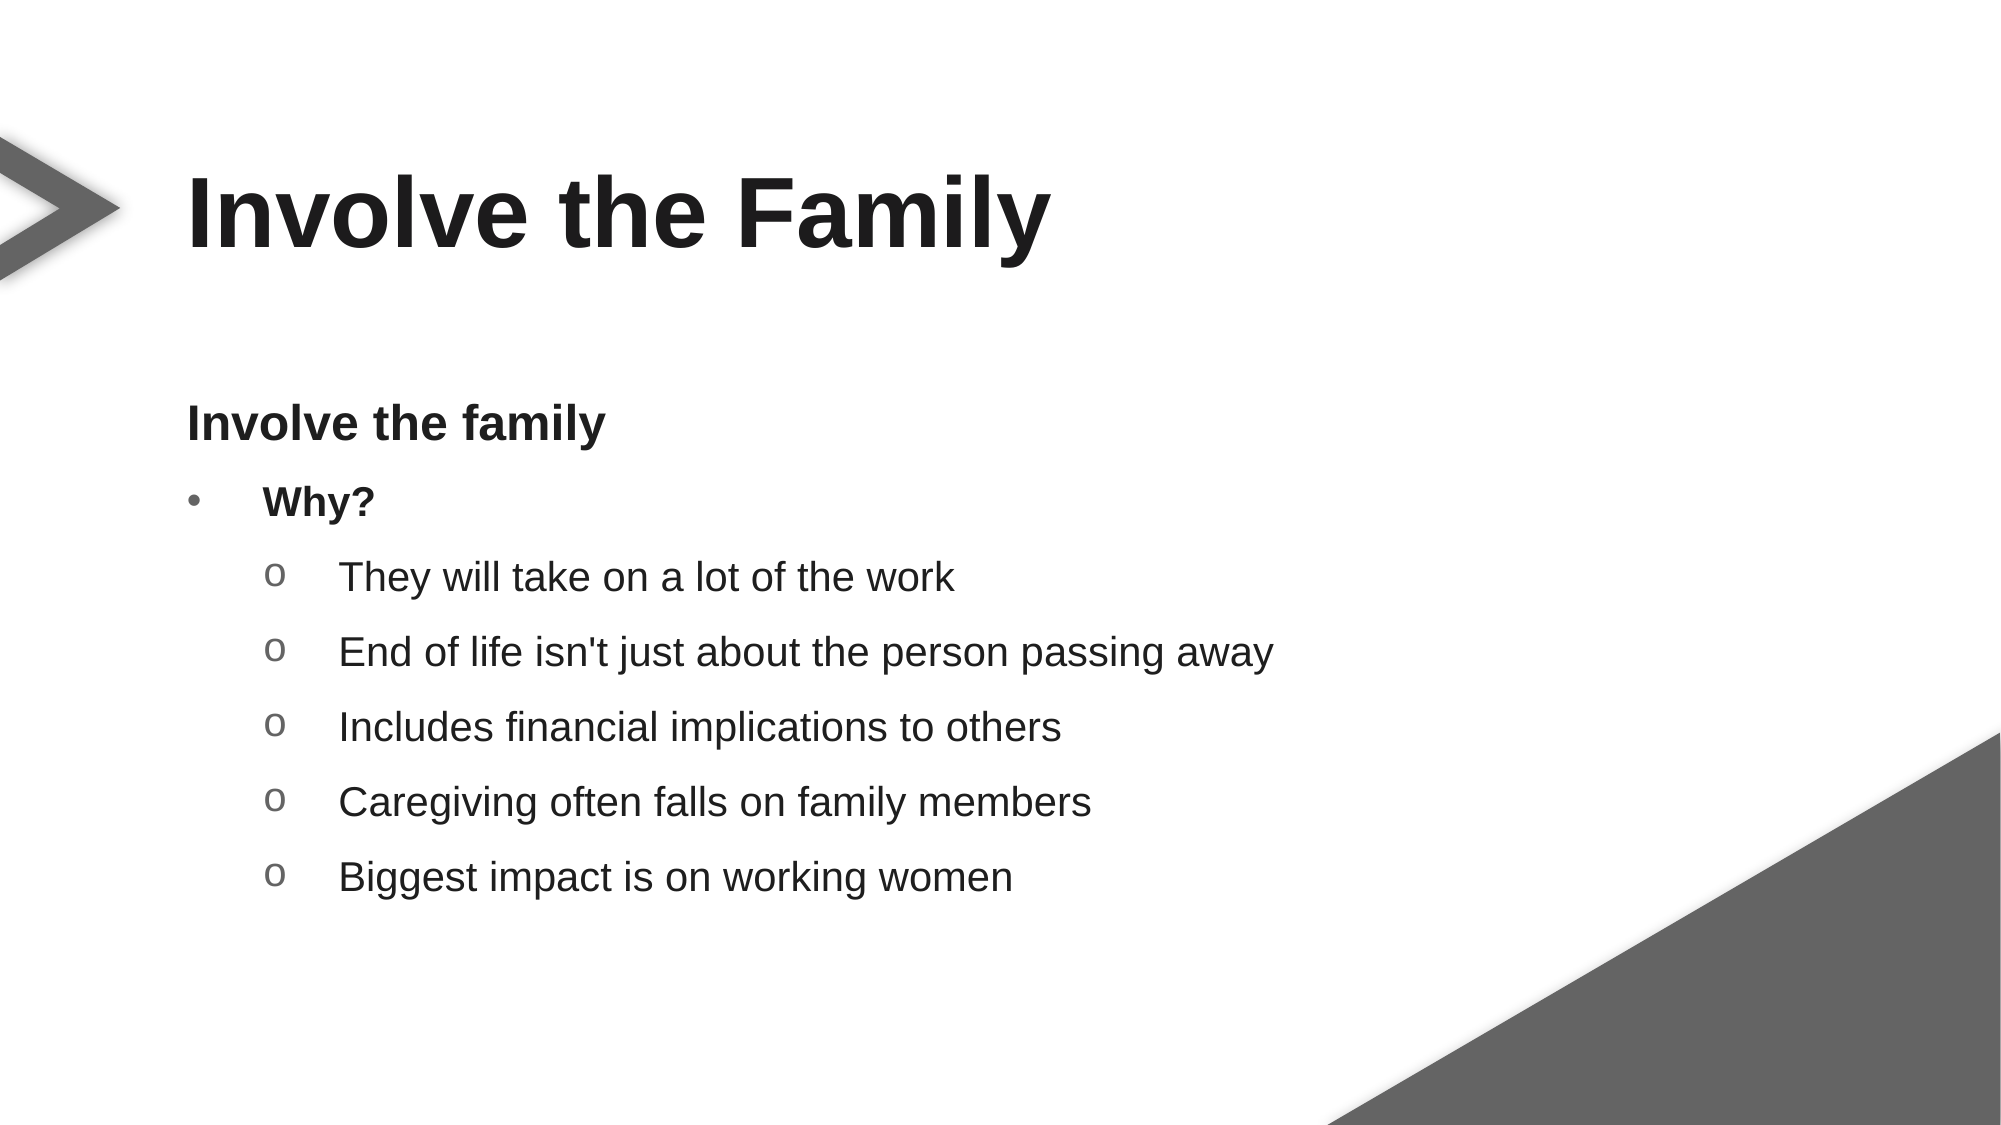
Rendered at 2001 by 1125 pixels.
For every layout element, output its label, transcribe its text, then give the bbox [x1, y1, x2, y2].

list Involve the family Why? They will take on a lot of the work End of life isn't just about the person passing away Includes financial implications to others Caregiving often falls on family members Biggest impact is on working women [186, 390, 1810, 916]
list Involve the Family [186, 166, 1810, 353]
